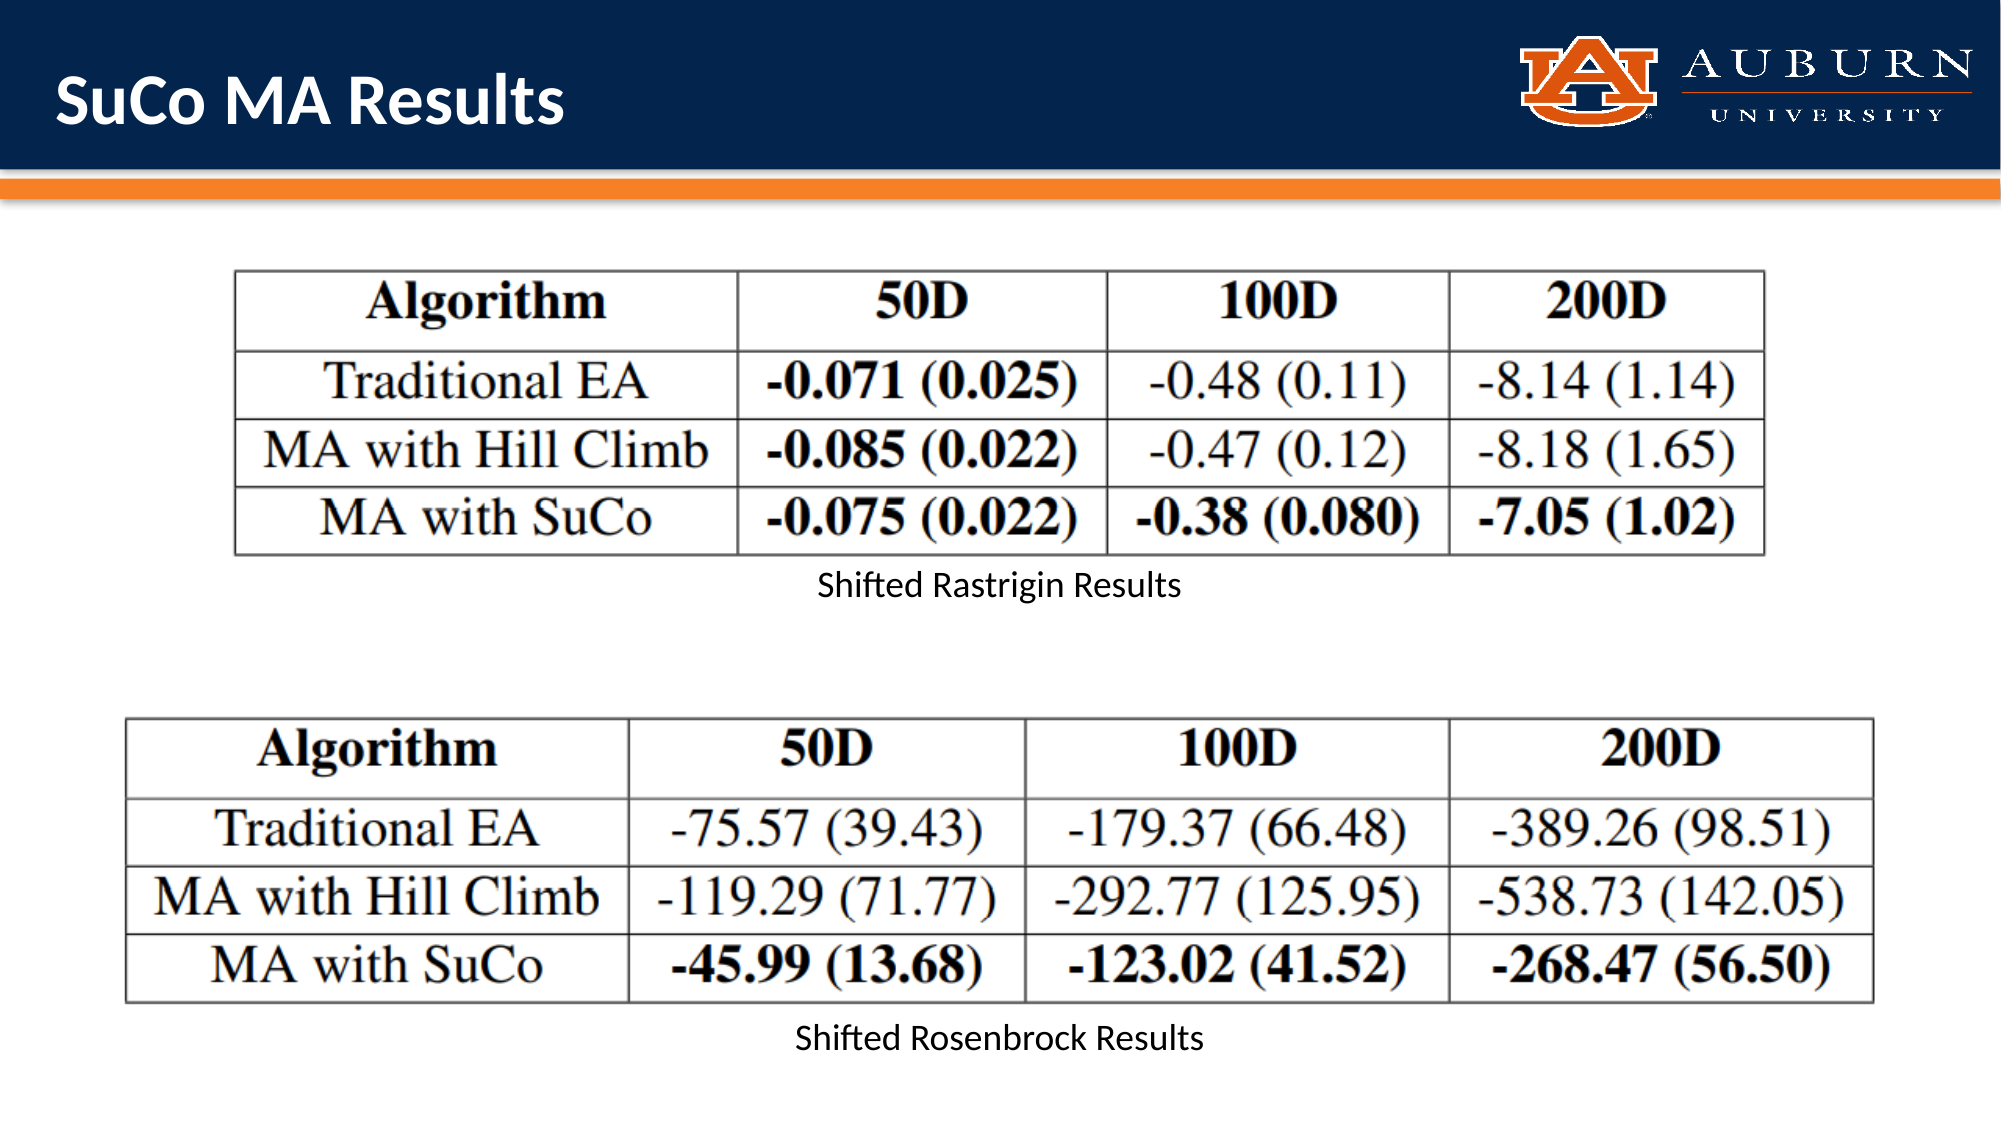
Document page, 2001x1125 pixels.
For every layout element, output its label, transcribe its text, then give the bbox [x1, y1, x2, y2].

picture [227, 262, 1773, 563]
picture [1520, 36, 1973, 127]
text_box Shifted Rastrigin Results [809, 569, 1191, 613]
text_box Shifted Rosenbrock Results [786, 1017, 1214, 1067]
title SuCo MA Results [48, 0, 1324, 146]
picture [119, 711, 1881, 1010]
